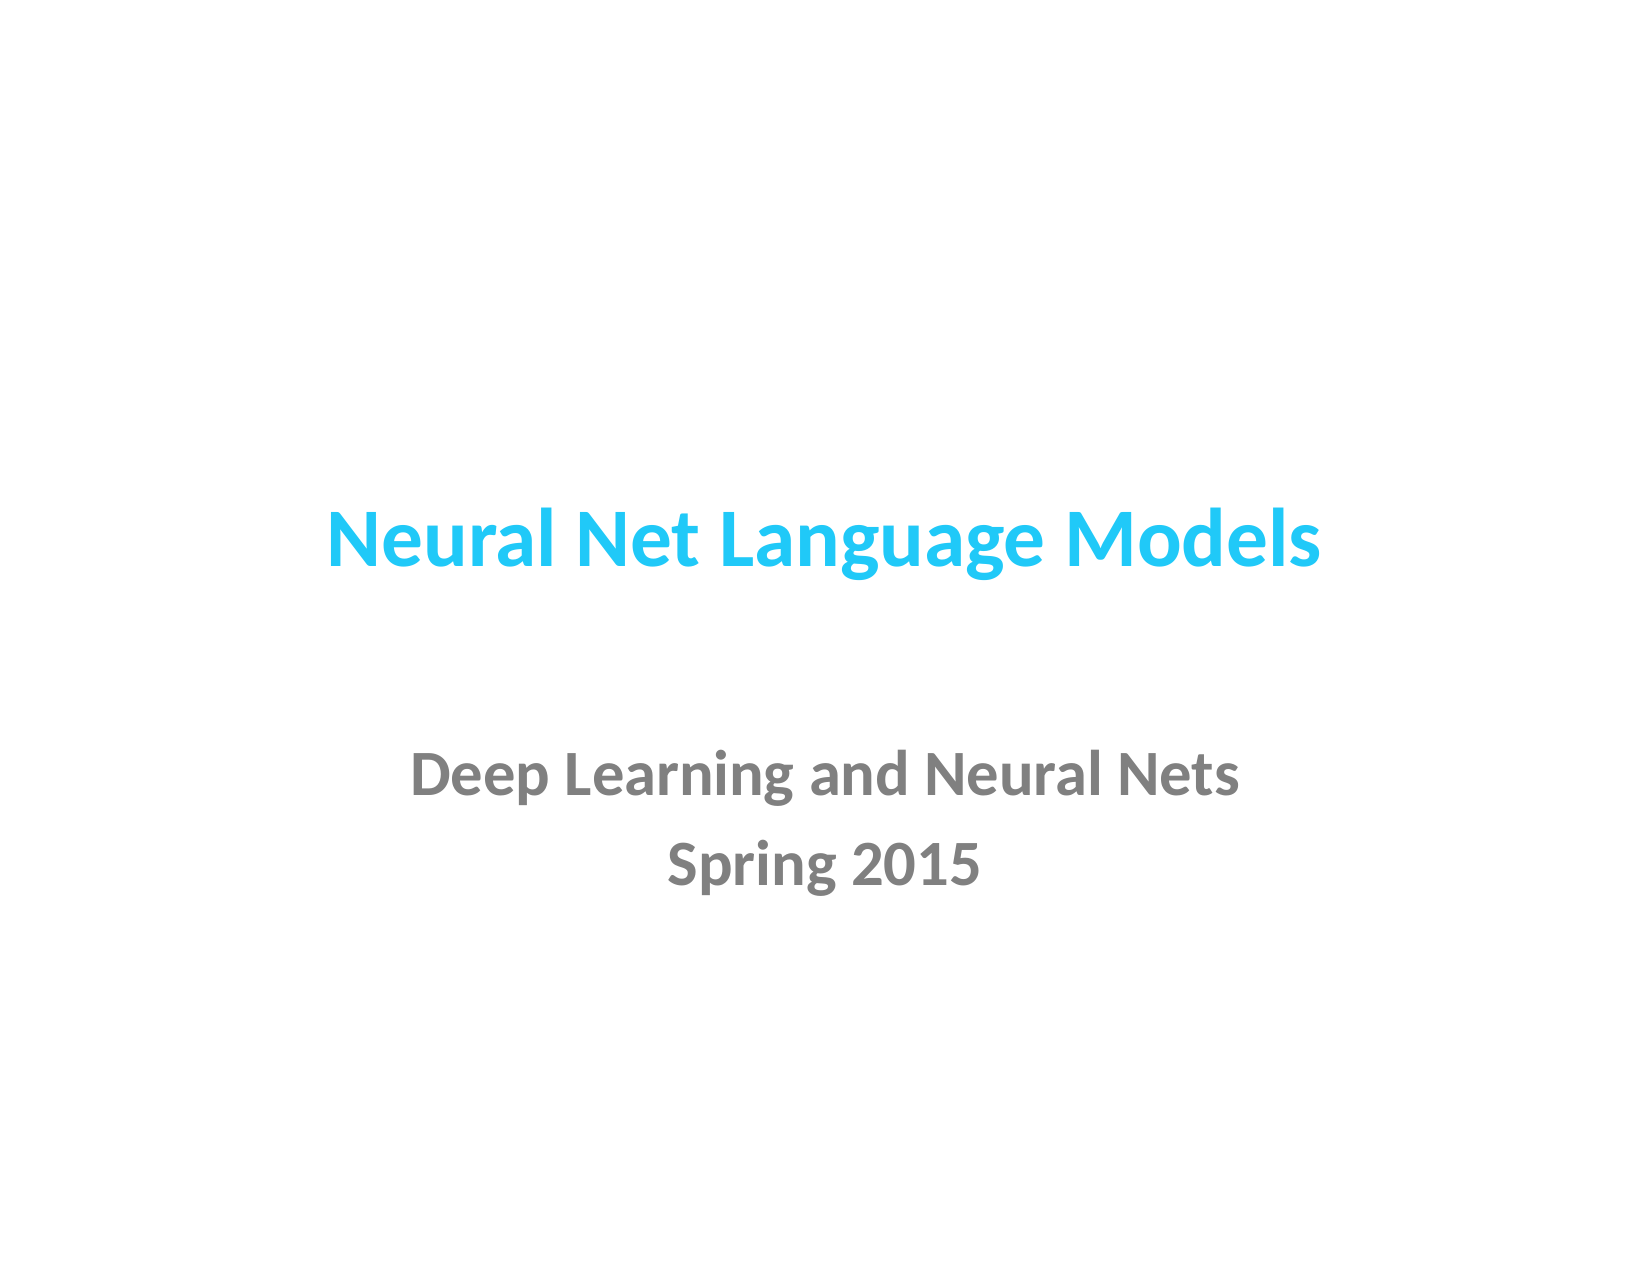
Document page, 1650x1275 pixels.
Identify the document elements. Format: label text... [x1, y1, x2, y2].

subtitle Deep Learning and Neural Nets Spring 2015 [247, 722, 1403, 1049]
title Neural Net Language Models [123, 396, 1527, 670]
